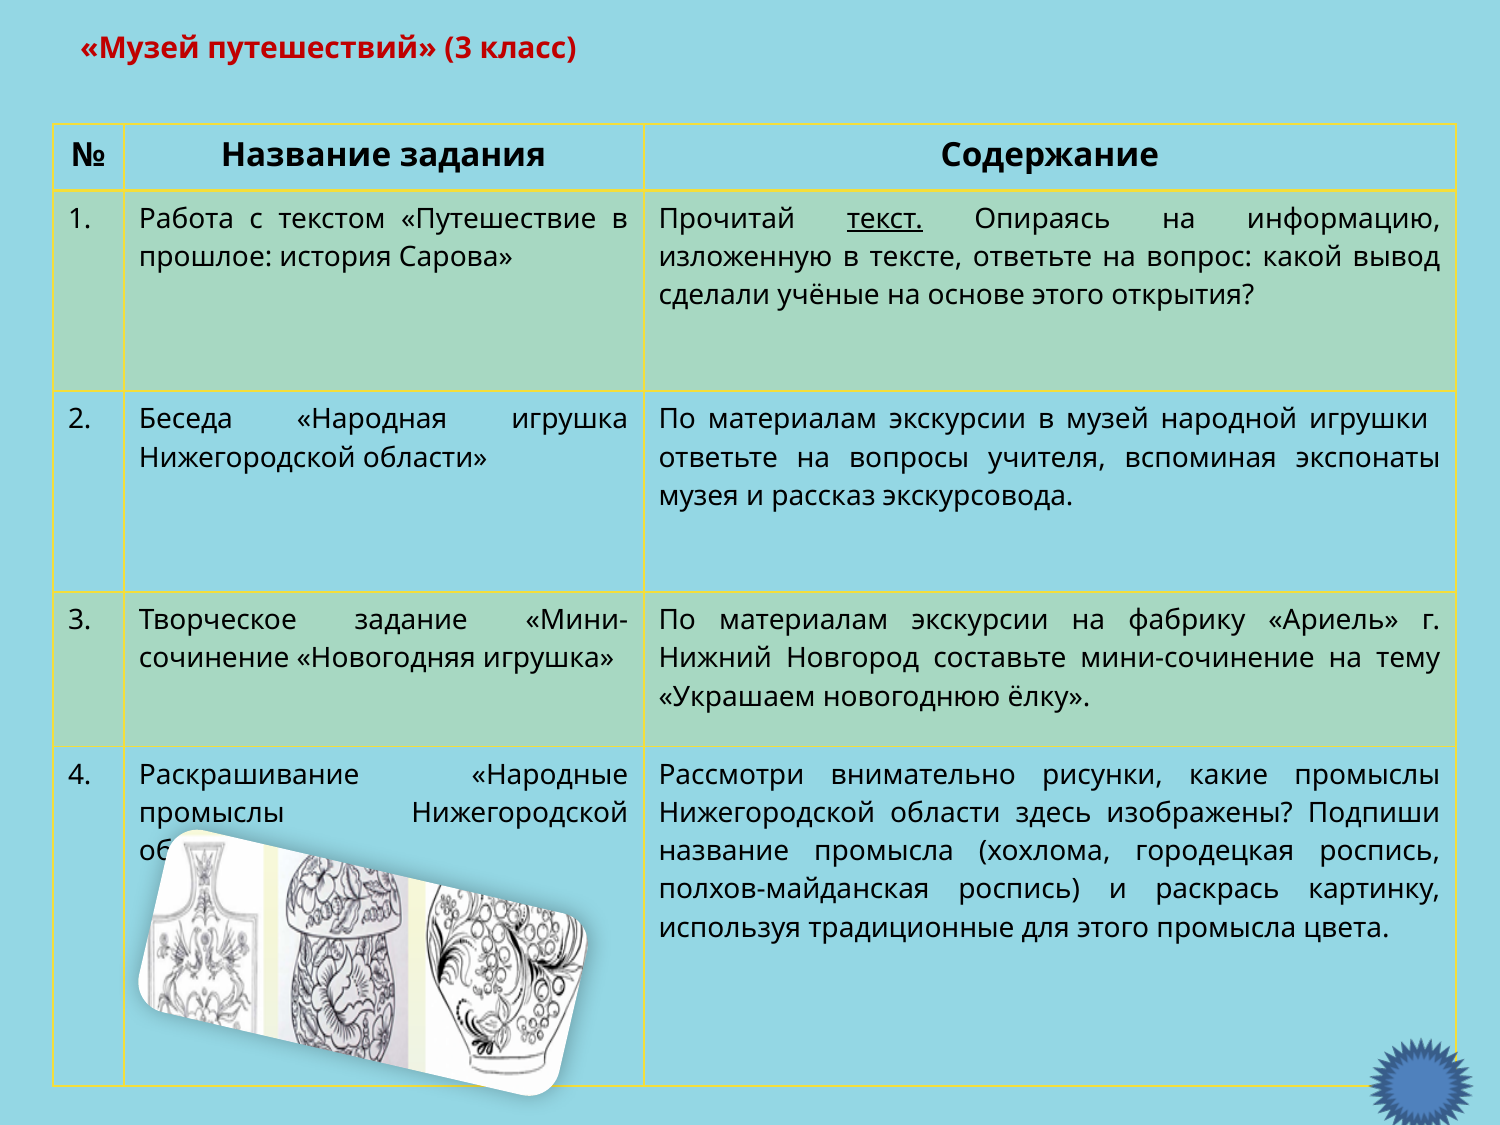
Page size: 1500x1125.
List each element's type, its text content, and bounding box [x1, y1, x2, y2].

table_cell 3. [54, 593, 123, 746]
table_header № [54, 125, 123, 189]
table_cell 1. [54, 192, 123, 390]
picture [138, 829, 588, 1096]
table_header Название задания [125, 125, 643, 189]
table_cell 4. [54, 747, 123, 1085]
table_cell 2. [54, 392, 123, 591]
table_header Содержание [645, 125, 1455, 189]
title «Музей путешествий» (3 класс) [64, 0, 1489, 142]
table_cell По материалам экскурсии на фабрику «Ариель» г. Нижний Новгород составьте мини-сочинение на тему «Украшаем новогоднюю ёлку». [645, 593, 1455, 746]
table_cell Беседа «Народная игрушка Нижегородской области» [125, 392, 643, 591]
picture [1368, 1037, 1474, 1125]
table_cell Раскрашивание «Народные промыслы Нижегородской области» [125, 747, 643, 1085]
table_cell Прочитай текст. Опираясь на информацию, изложенную в тексте, ответьте на вопрос: какой вывод сделали учёные на основе этого открытия? [645, 192, 1455, 390]
table_cell Работа с текстом «Путешествие в прошлое: история Сарова» [125, 192, 643, 390]
table_cell Творческое задание «Мини-сочинение «Новогодняя игрушка» [125, 593, 643, 746]
table_cell По материалам экскурсии в музей народной игрушки ответьте на вопросы учителя, вспоминая экспонаты музея и рассказ экскурсовода. [645, 392, 1455, 591]
table_cell Рассмотри внимательно рисунки, какие промыслы Нижегородской области здесь изображены? Подпиши название промысла (хохлома, городецкая роспись, полхов-майданская роспись) и раскрась картинку, используя традиционные для этого промысла цвета. [645, 747, 1455, 1085]
